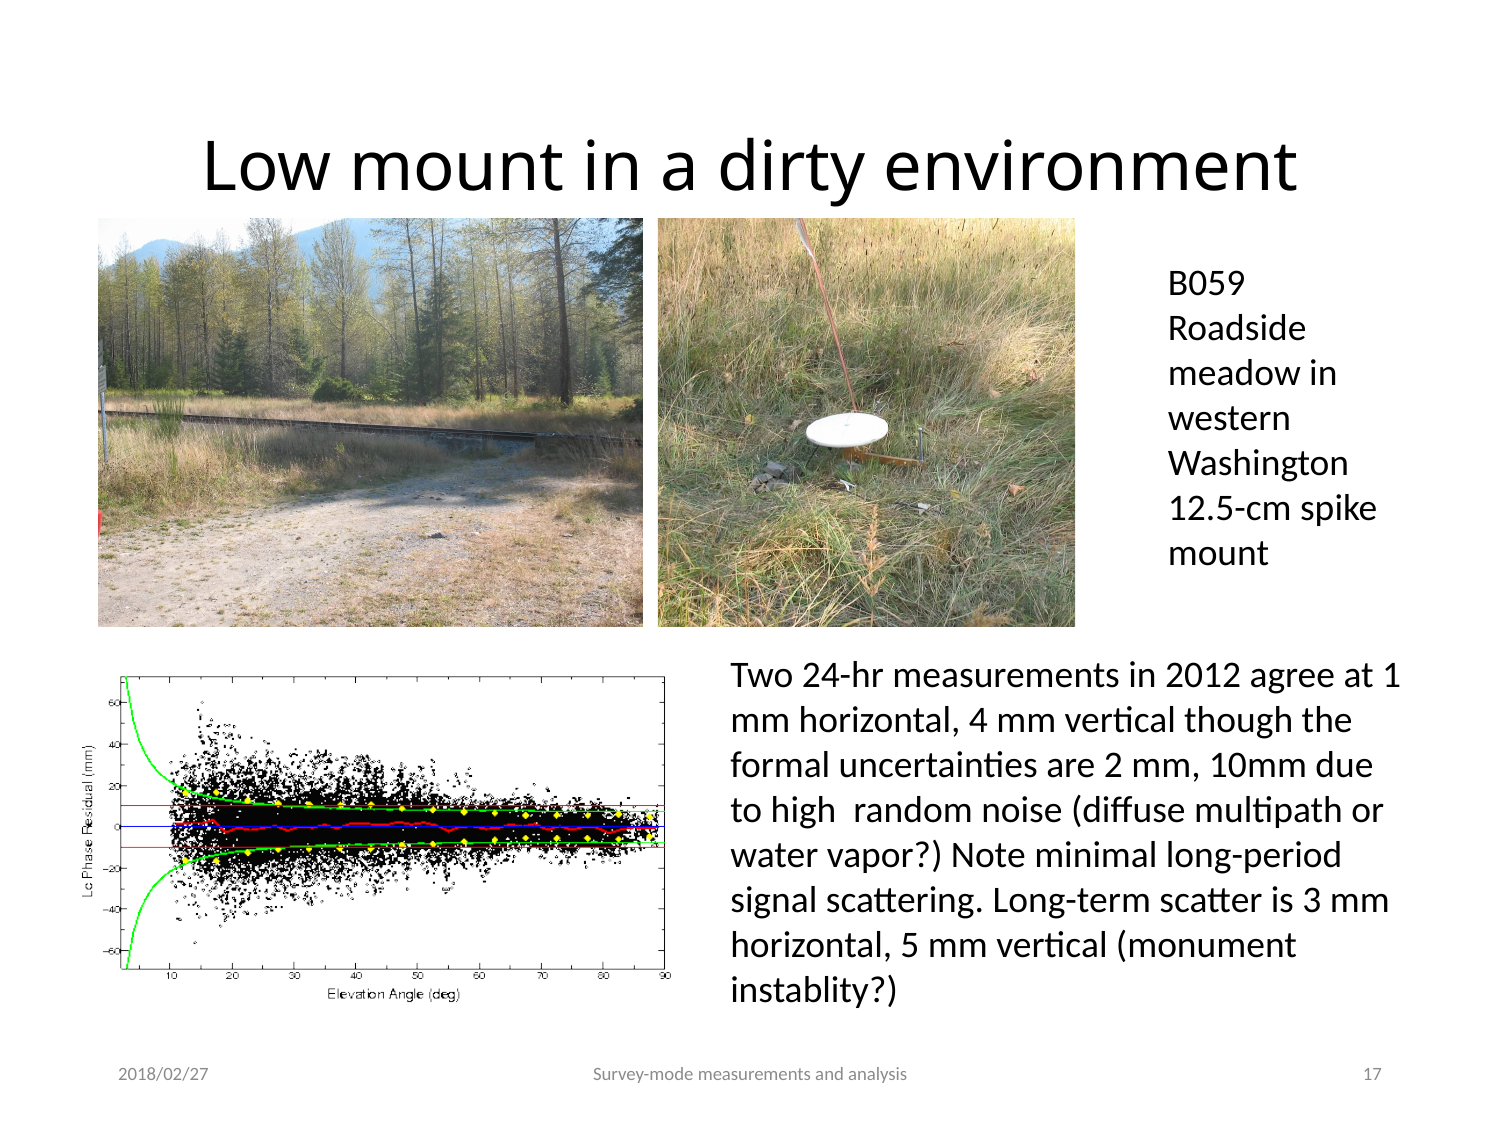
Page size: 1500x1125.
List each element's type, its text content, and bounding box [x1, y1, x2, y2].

text_box B059 Roadside meadow in western Washington 12.5-cm spike mount [1153, 250, 1399, 580]
slide_number 16 [1059, 1042, 1397, 1103]
picture [39, 655, 707, 1034]
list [657, 218, 1076, 627]
footer Survey-mode measurements and analysis [496, 1042, 1004, 1103]
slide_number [103, 1042, 441, 1103]
title Low mount in a dirty environment [103, 59, 1397, 278]
text_box Two 24-hr measurements in 2012 agree at 1 mm horizontal, 4 mm vertical though the formal uncertainties are 2 mm, 10mm due to high random noise (diffuse multipath or water vapor?) Note minimal long-period signal scattering. Long-term scatter is 3 mm horizontal, 5 mm vertical (monument instablity?) [715, 642, 1426, 1018]
picture [98, 218, 643, 627]
